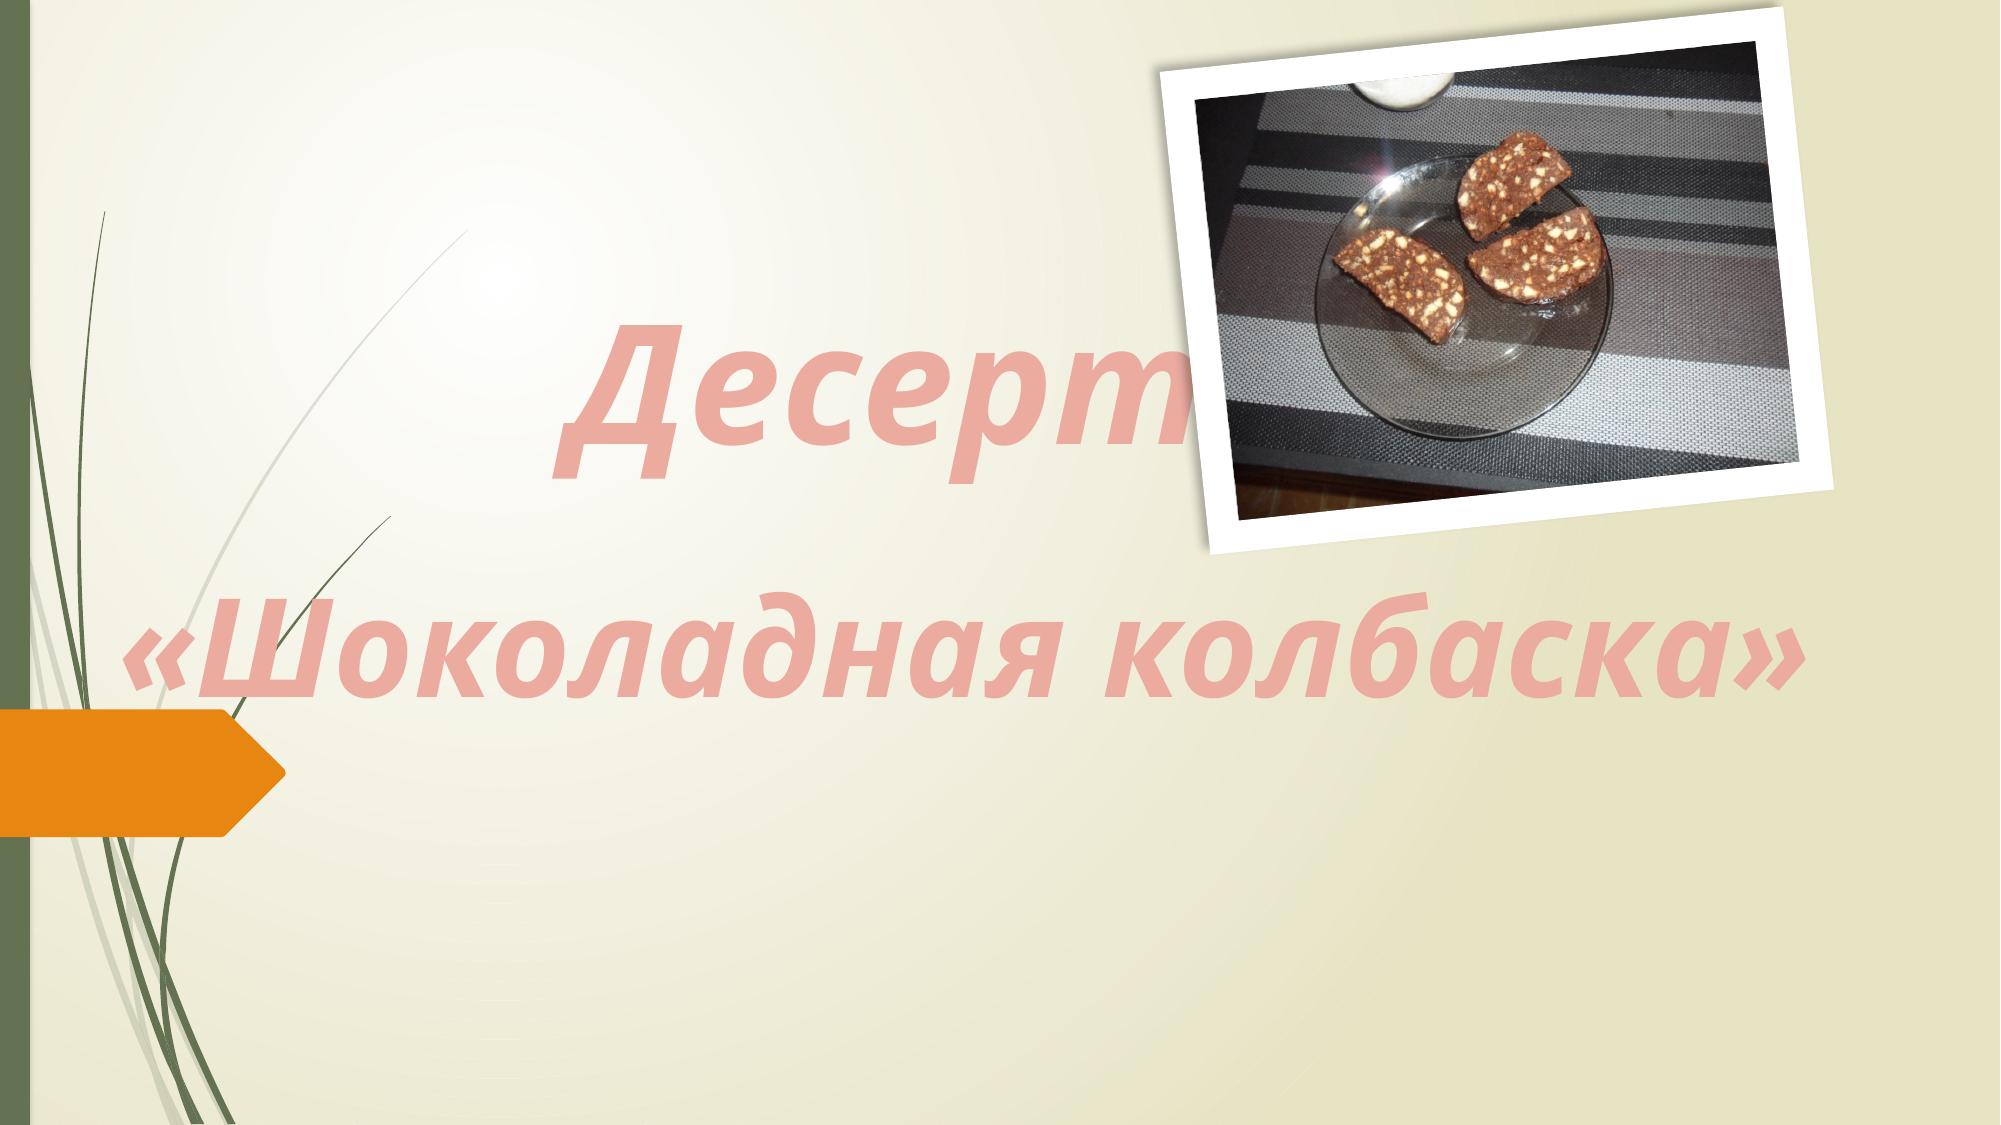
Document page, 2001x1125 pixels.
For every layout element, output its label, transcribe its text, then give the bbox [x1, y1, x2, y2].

picture [1195, 41, 1799, 520]
title Десерт «Шоколадная колбаска» [103, 191, 1934, 733]
